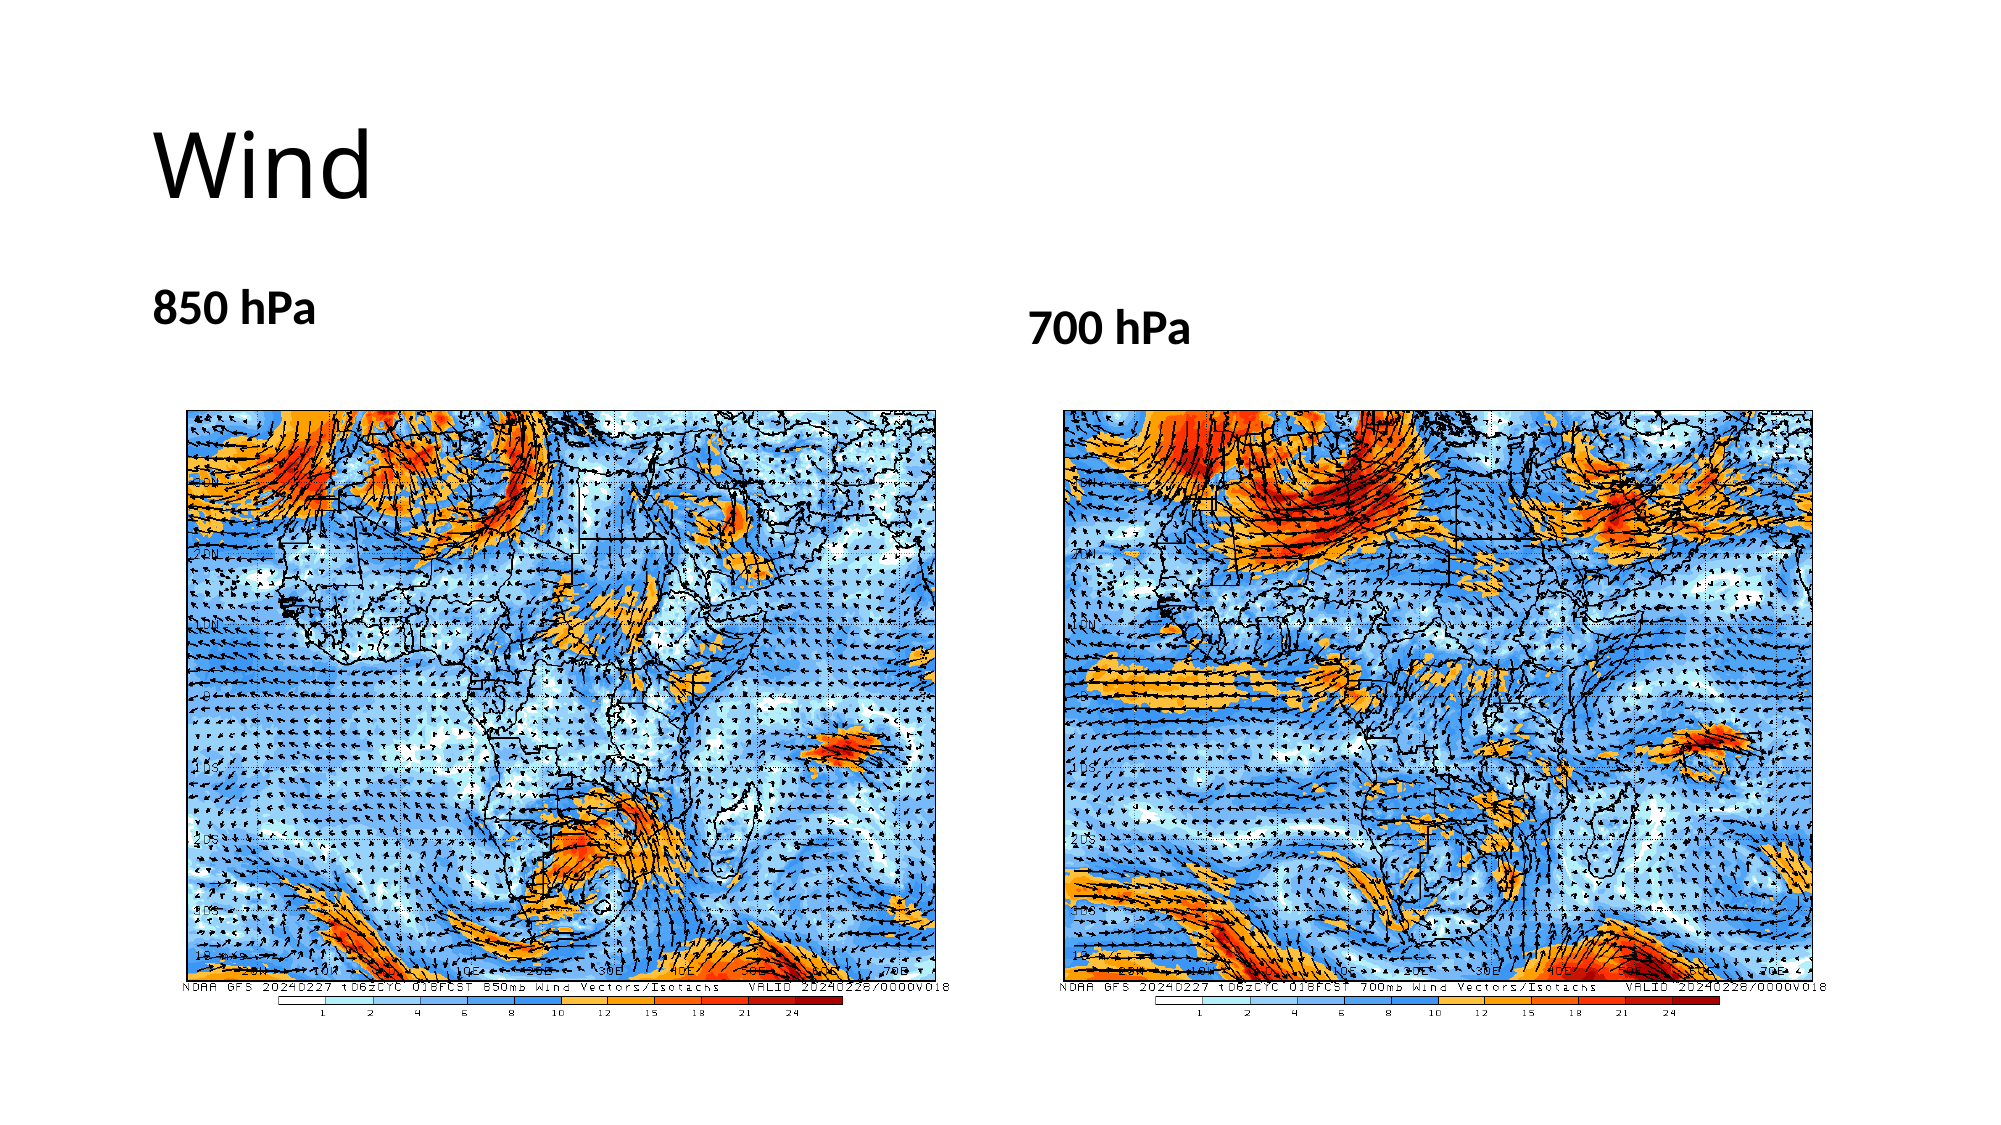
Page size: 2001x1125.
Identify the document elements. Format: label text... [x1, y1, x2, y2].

list 850 hPa [137, 227, 984, 344]
title Wind [137, 59, 1863, 278]
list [157, 410, 964, 1016]
list 700 hPa [1012, 227, 1863, 364]
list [1034, 410, 1841, 1016]
